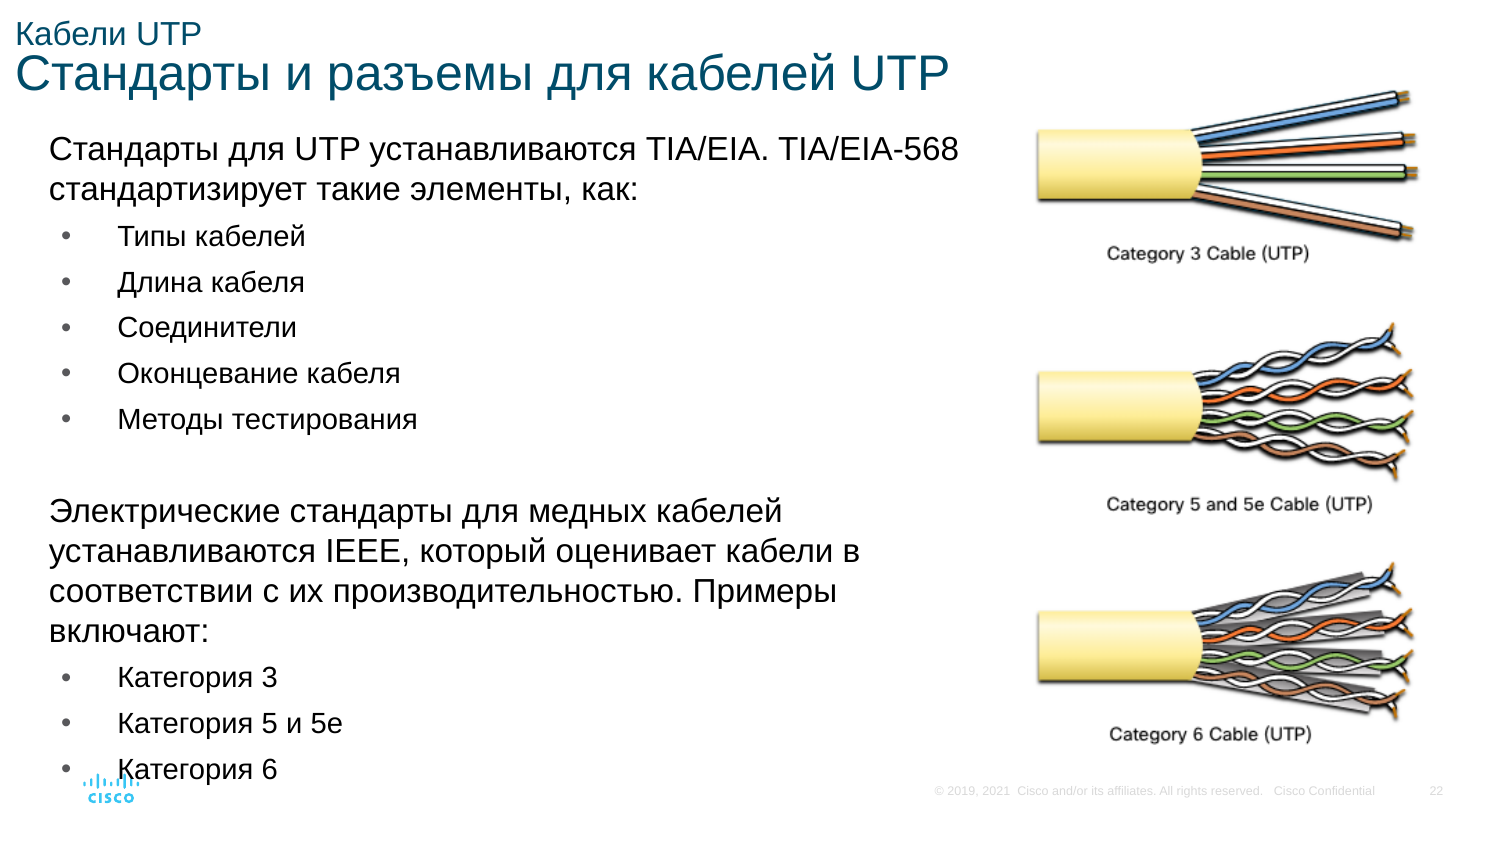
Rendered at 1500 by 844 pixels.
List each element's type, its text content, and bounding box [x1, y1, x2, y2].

list Стандарты для UTP устанавливаются TIA/EIA. TIA/EIA-568 стандартизирует такие элементы, как: Типы кабелей Длина кабеля Соединители Оконцевание кабеля Методы тестирования Электрические стандарты для медных кабелей устанавливаются IEEE, который оценивает кабели в соответствии с их производительностью. Примеры включают: Категория 3 Категория 5 и 5е Категория 6 [34, 120, 975, 724]
picture [980, 59, 1440, 767]
title Кабели UTP Стандарты и разъемы для кабелей UTP [0, 0, 981, 121]
